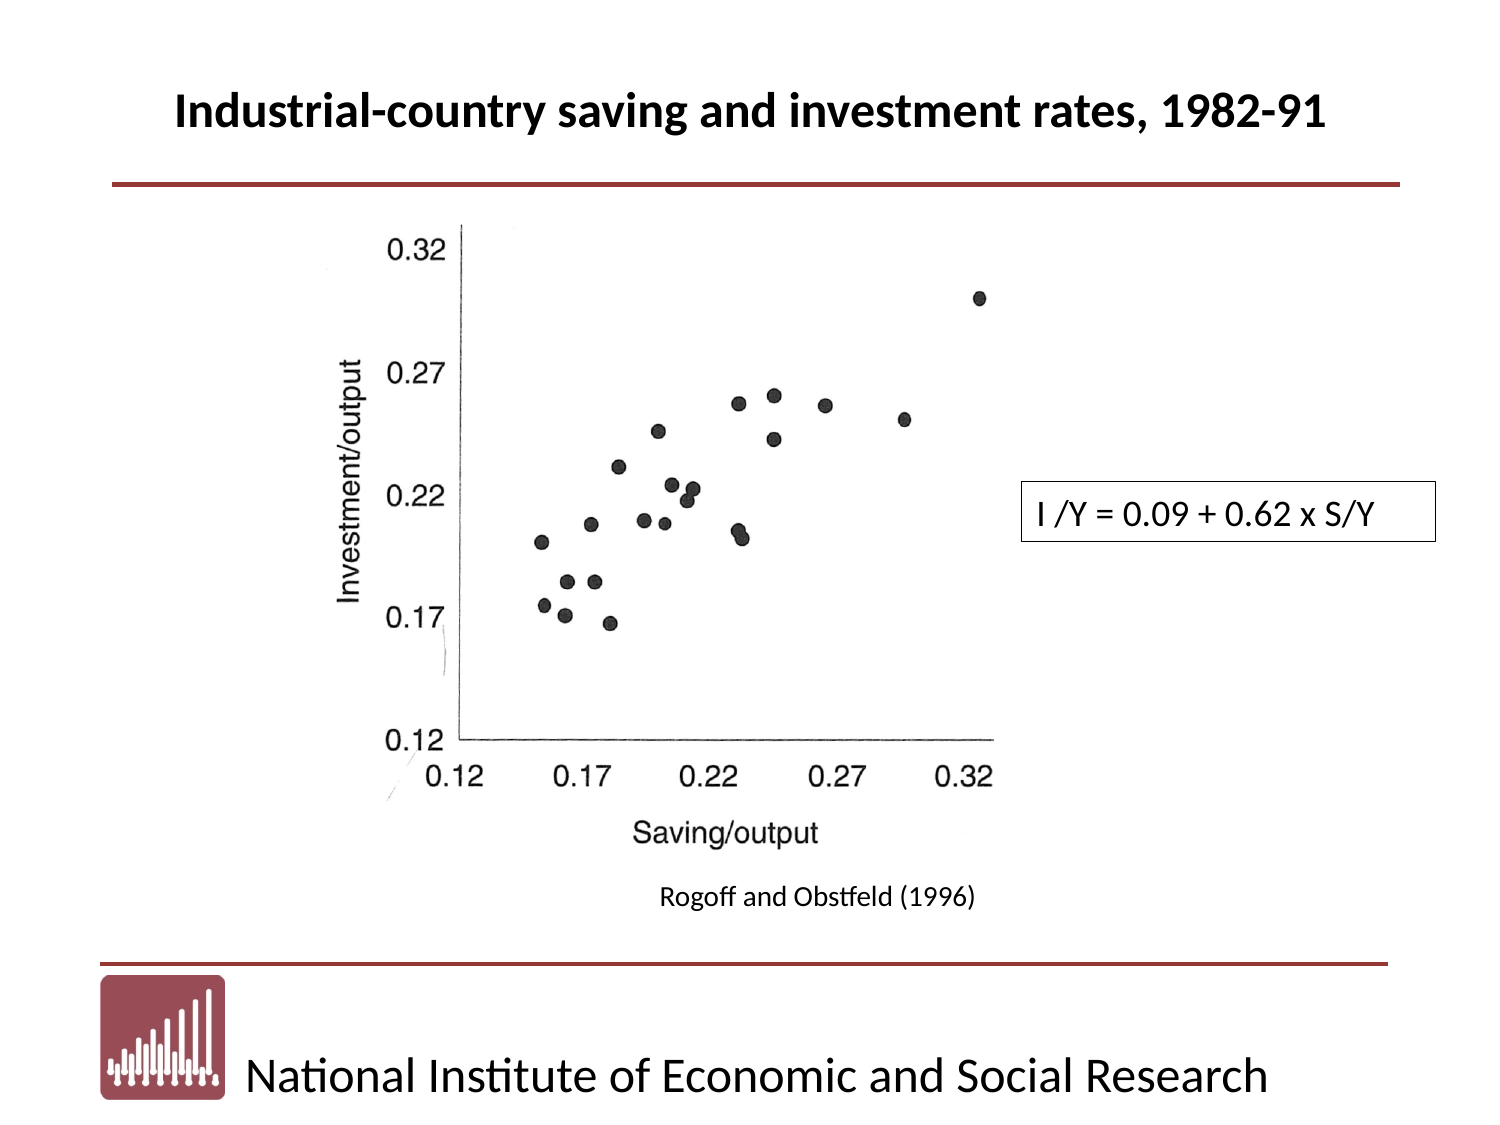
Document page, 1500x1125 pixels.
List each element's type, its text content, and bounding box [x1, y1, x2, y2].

text_box Industrial-country saving and investment rates, 1982-91 [159, 69, 1365, 145]
text_box I /Y = 0.09 + 0.62 x S/Y [1073, 481, 1436, 542]
text_box Rogoff and Obstfeld (1996) [644, 869, 1500, 920]
picture [267, 200, 1083, 885]
picture [100, 975, 225, 1100]
